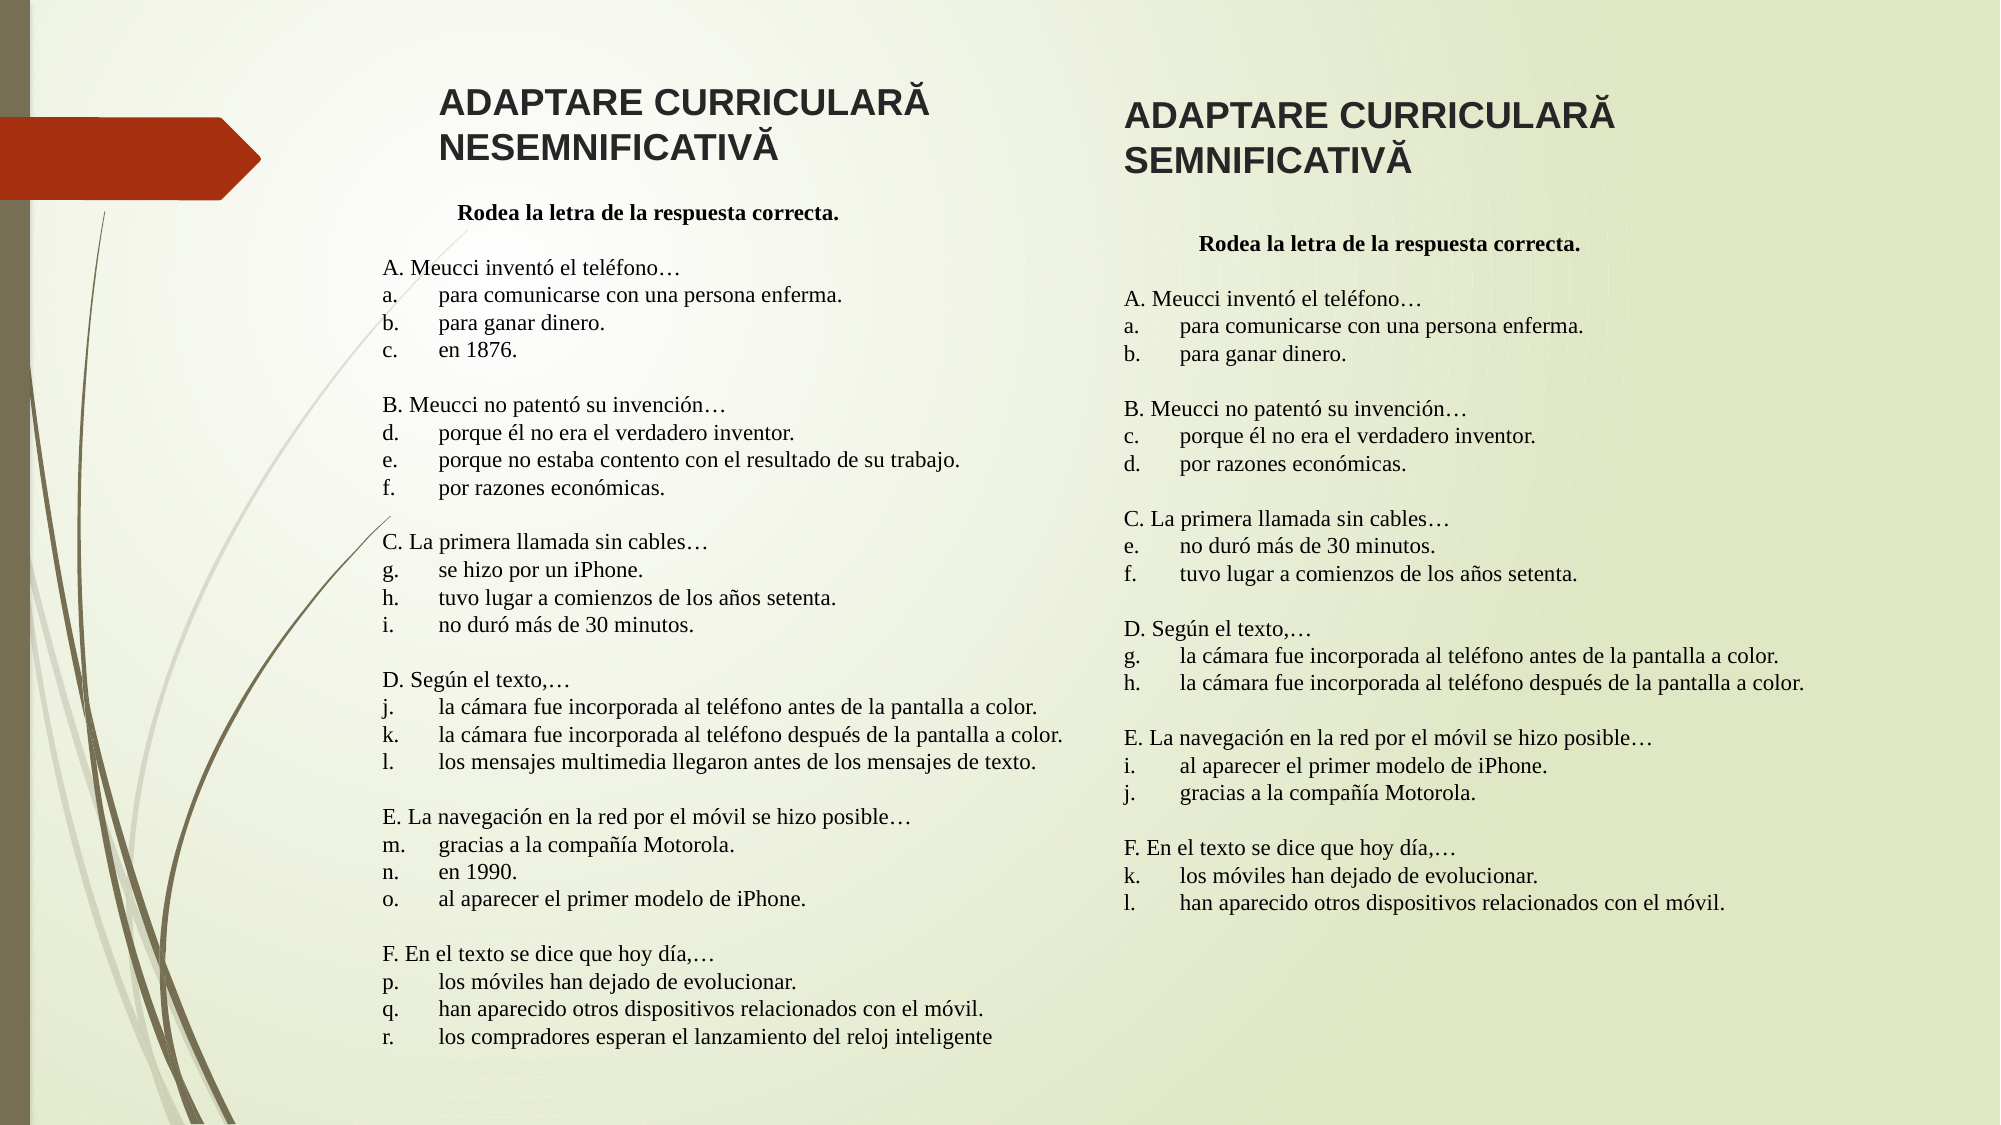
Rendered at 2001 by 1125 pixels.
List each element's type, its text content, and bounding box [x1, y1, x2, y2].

text_box Rodea la letra de la respuesta correcta. A. Meucci inventó el teléfono… para comunicarse con una persona enferma. para ganar dinero. B. Meucci no patentó su invención… porque él no era el verdadero inventor. por razones económicas. C. La primera llamada sin cables… no duró más de 30 minutos. tuvo lugar a comienzos de los años setenta. D. Según el texto,… la cámara fue incorporada al teléfono antes de la pantalla a color. la cámara fue incorporada al teléfono después de la pantalla a color. E. La navegación en la red por el móvil se hizo posible… al aparecer el primer modelo de iPhone. gracias a la compañía Motorola. F. En el texto se dice que hoy día,… los móviles han dejado de evolucionar. han aparecido otros dispositivos relacionados con el móvil. [1109, 221, 1930, 950]
text_box ADAPTARE CURRICULARĂ SEMNIFICATIVĂ [1109, 83, 1709, 191]
text_box Rodea la letra de la respuesta correcta. A. Meucci inventó el teléfono… para comunicarse con una persona enferma. para ganar dinero. en 1876. B. Meucci no patentó su invención… porque él no era el verdadero inventor. porque no estaba contento con el resultado de su trabajo. por razones económicas. C. La primera llamada sin cables… se hizo por un iPhone. tuvo lugar a comienzos de los años setenta. no duró más de 30 minutos. D. Según el texto,… la cámara fue incorporada al teléfono antes de la pantalla a color. la cámara fue incorporada al teléfono después de la pantalla a color. los mensajes multimedia llegaron antes de los mensajes de texto. E. La navegación en la red por el móvil se hizo posible… gracias a la compañía Motorola. en 1990. al aparecer el primer modelo de iPhone. F. En el texto se dice que hoy día,… los móviles han dejado de evolucionar. han aparecido otros dispositivos relacionados con el móvil. los compradores esperan el lanzamiento del reloj inteligente [367, 190, 1088, 1084]
title ADAPTARE CURRICULARĂ NESEMNIFICATIVĂ [423, 70, 1026, 190]
